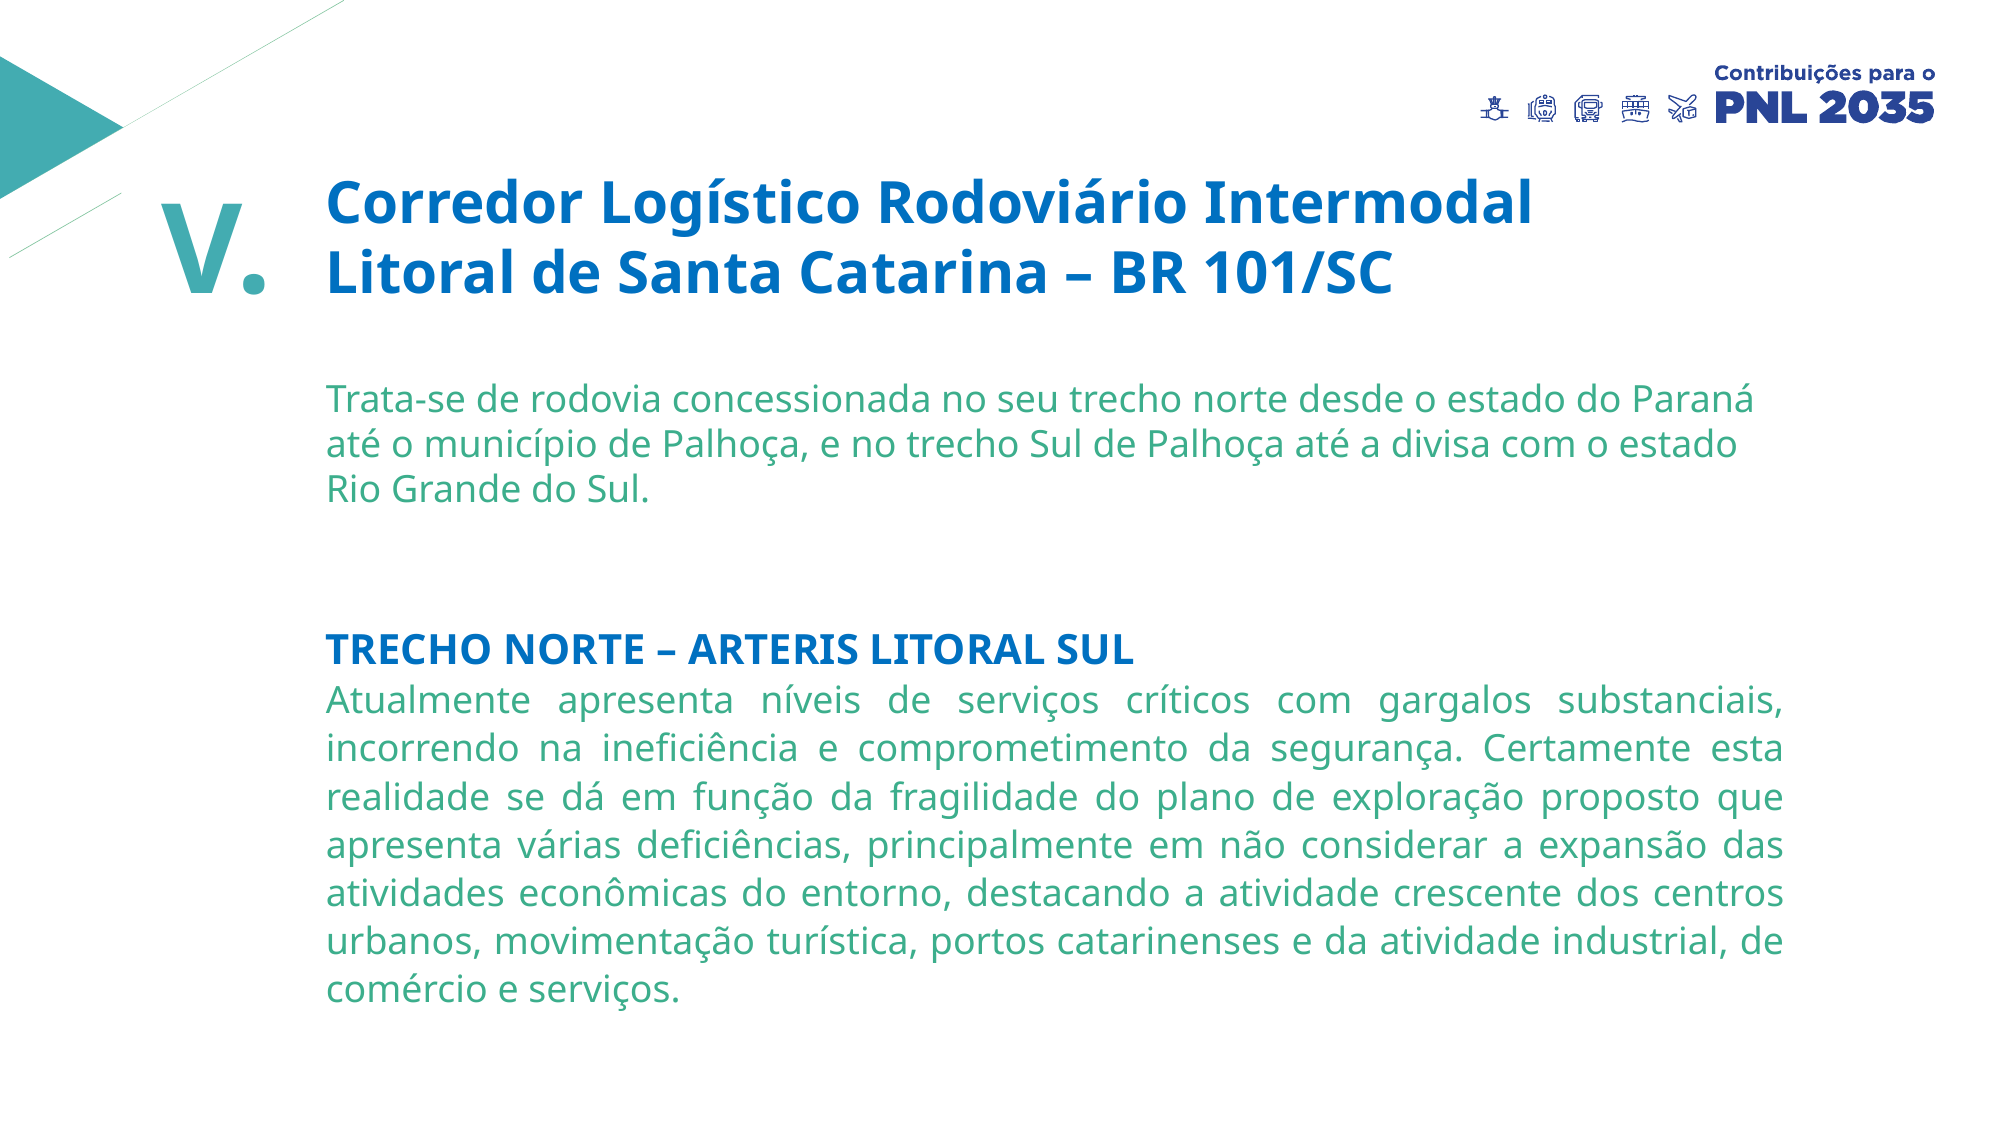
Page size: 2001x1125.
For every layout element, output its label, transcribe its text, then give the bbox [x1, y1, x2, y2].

text_box Corredor Logístico Rodoviário Intermodal Litoral de Santa Catarina – BR 101/SC Trata-se de rodovia concessionada no seu trecho norte desde o estado do Paraná até o município de Palhoça, e no trecho Sul de Palhoça até a divisa com o estado Rio Grande do Sul. TRECHO NORTE – ARTERIS LITORAL SUL Atualmente apresenta níveis de serviços críticos com gargalos substanciais, incorrendo na ineficiência e comprometimento da segurança. Certamente esta realidade se dá em função da fragilidade do plano de exploração proposto que apresenta várias deficiências, principalmente em não considerar a expansão das atividades econômicas do entorno, destacando a atividade crescente dos centros urbanos, movimentação turística, portos catarinenses e da atividade industrial, de comércio e serviços. [311, 158, 1801, 1018]
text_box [1480, 64, 1935, 124]
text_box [0, 0, 344, 258]
text_box V. [146, 151, 345, 325]
